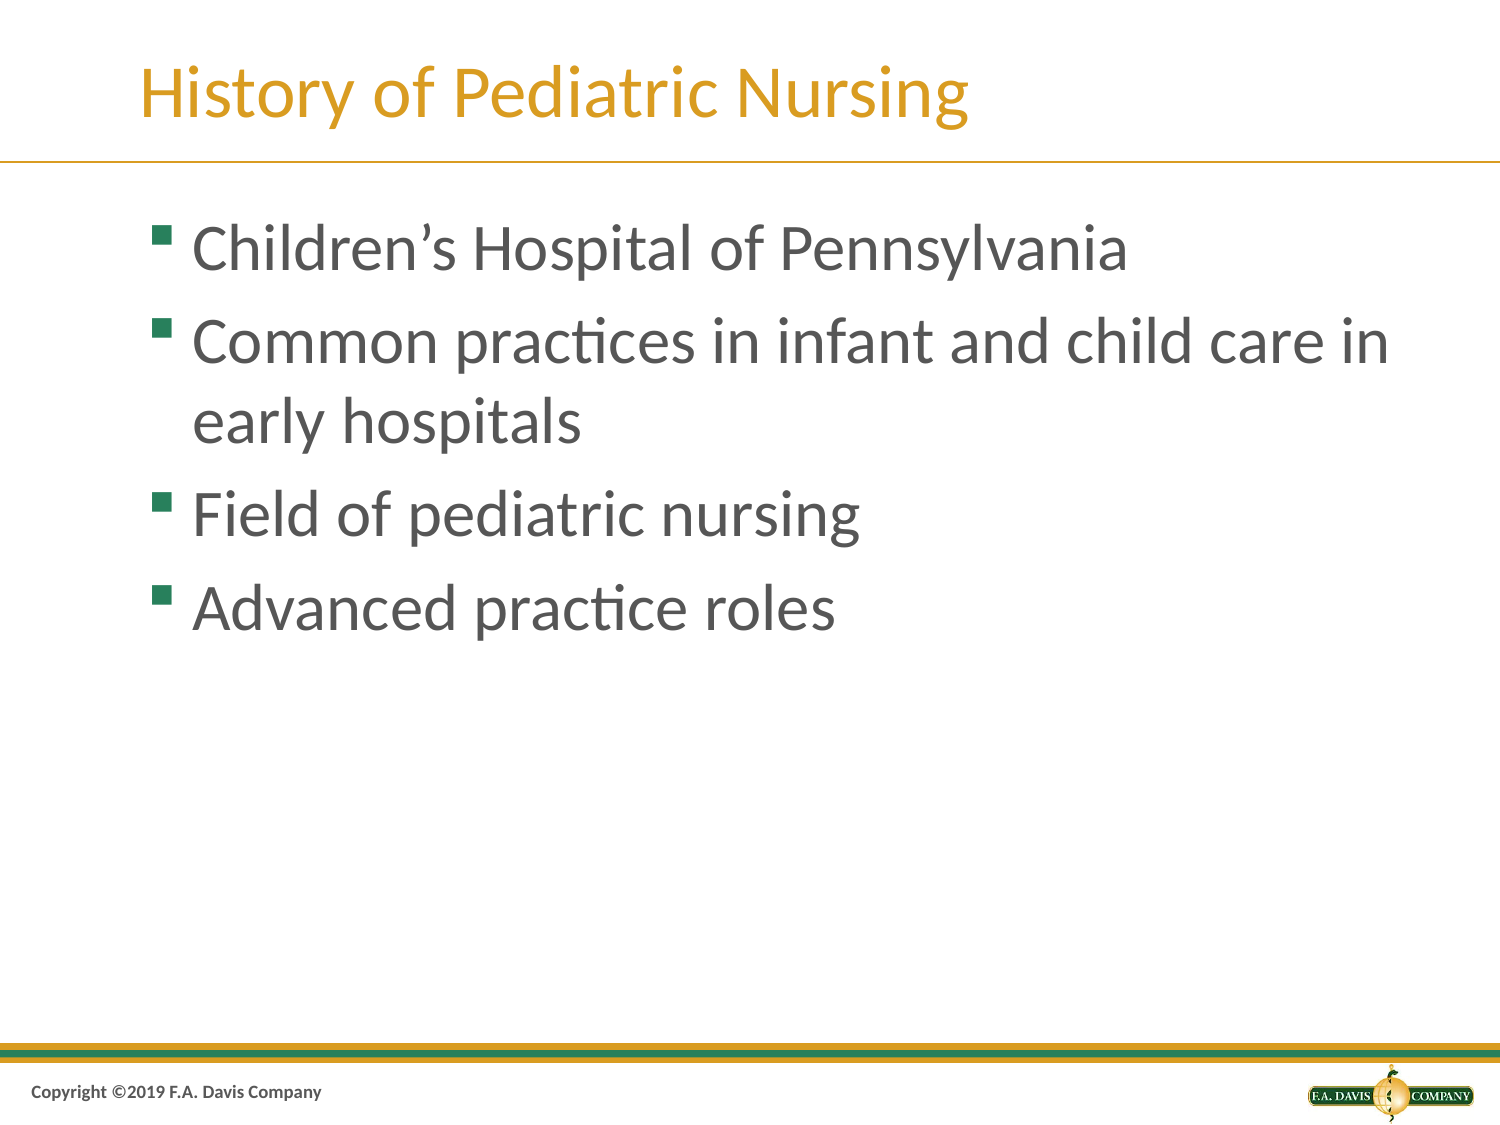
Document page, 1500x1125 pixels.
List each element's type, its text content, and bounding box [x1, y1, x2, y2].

list Children’s Hospital of Pennsylvania Common practices in infant and child care in early hospitals Field of pediatric nursing Advanced practice roles [75, 196, 1425, 864]
picture [1308, 1064, 1474, 1124]
picture [0, 1058, 1500, 1063]
title History of Pediatric Nursing [124, 44, 1475, 142]
picture [0, 1043, 1500, 1050]
